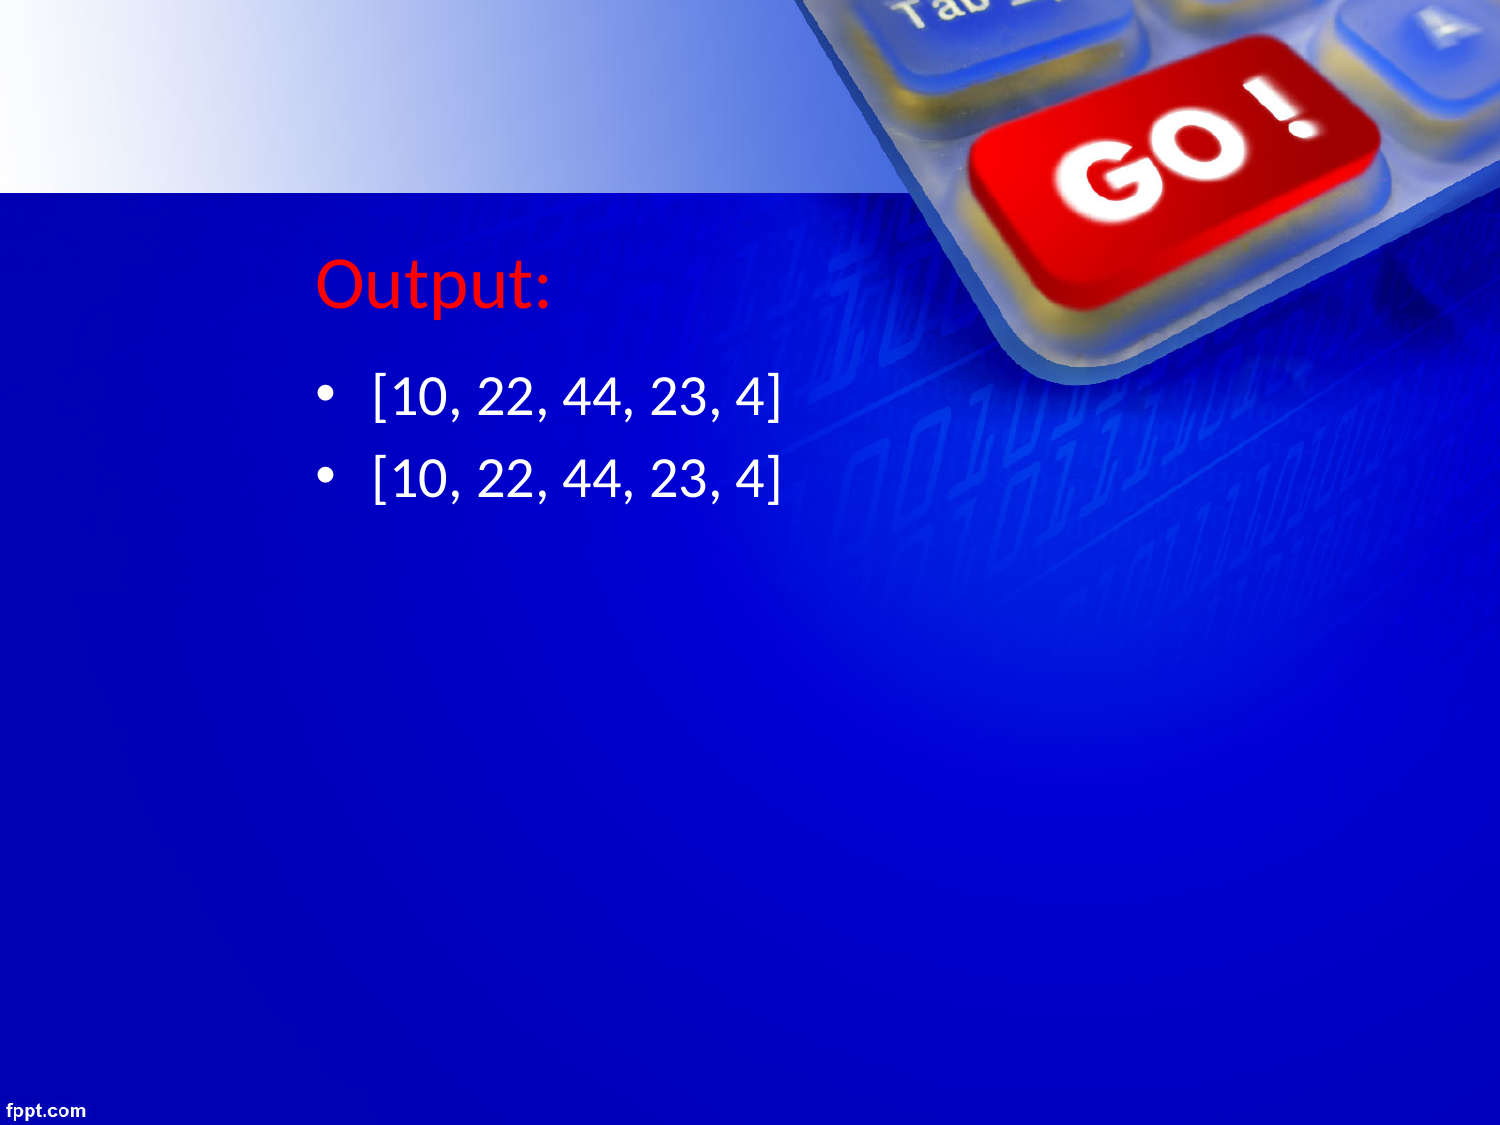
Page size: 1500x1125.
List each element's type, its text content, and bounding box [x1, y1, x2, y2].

list [10, 22, 44, 23, 4] [10, 22, 44, 23, 4] [300, 349, 1452, 1052]
picture [0, 0, 1500, 1125]
title Output: [300, 184, 1452, 349]
